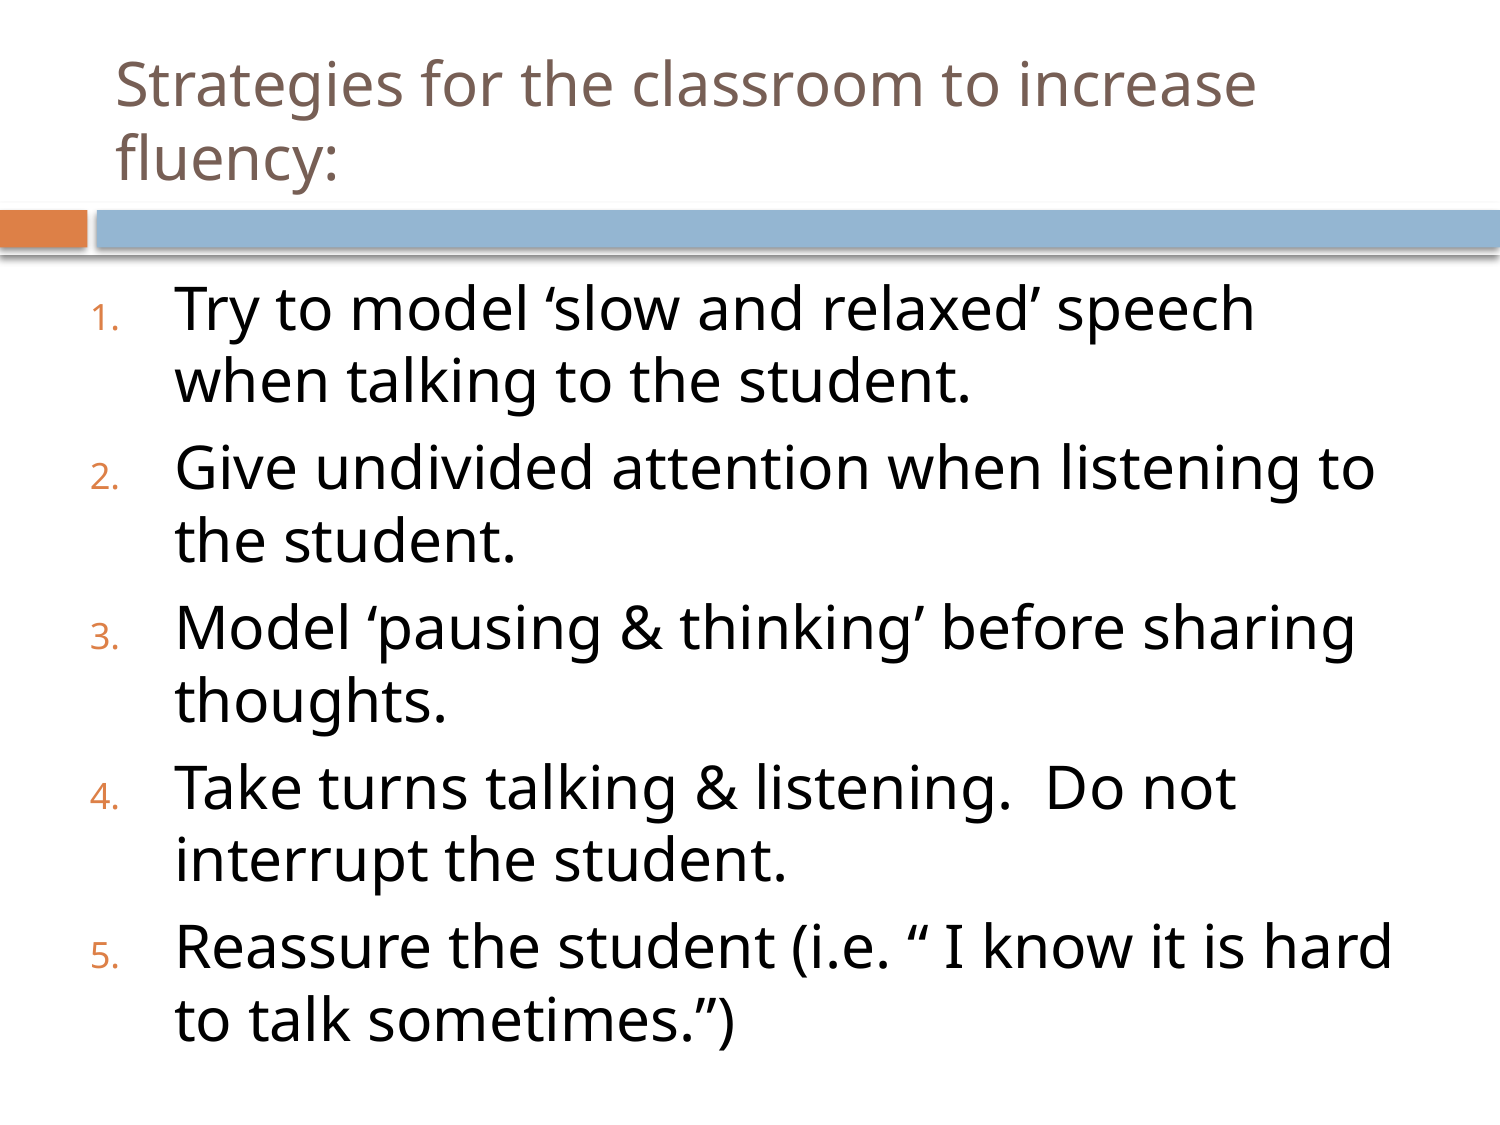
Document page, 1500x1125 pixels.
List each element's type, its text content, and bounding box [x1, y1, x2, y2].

title Strategies for the classroom to increase fluency: [100, 37, 1438, 200]
list Try to model ‘slow and relaxed’ speech when talking to the student. Give undivided attention when listening to the student. Model ‘pausing & thinking’ before sharing thoughts. Take turns talking & listening. Do not interrupt the student. Reassure the student (i.e. “ I know it is hard to talk sometimes.”) [75, 262, 1425, 1088]
